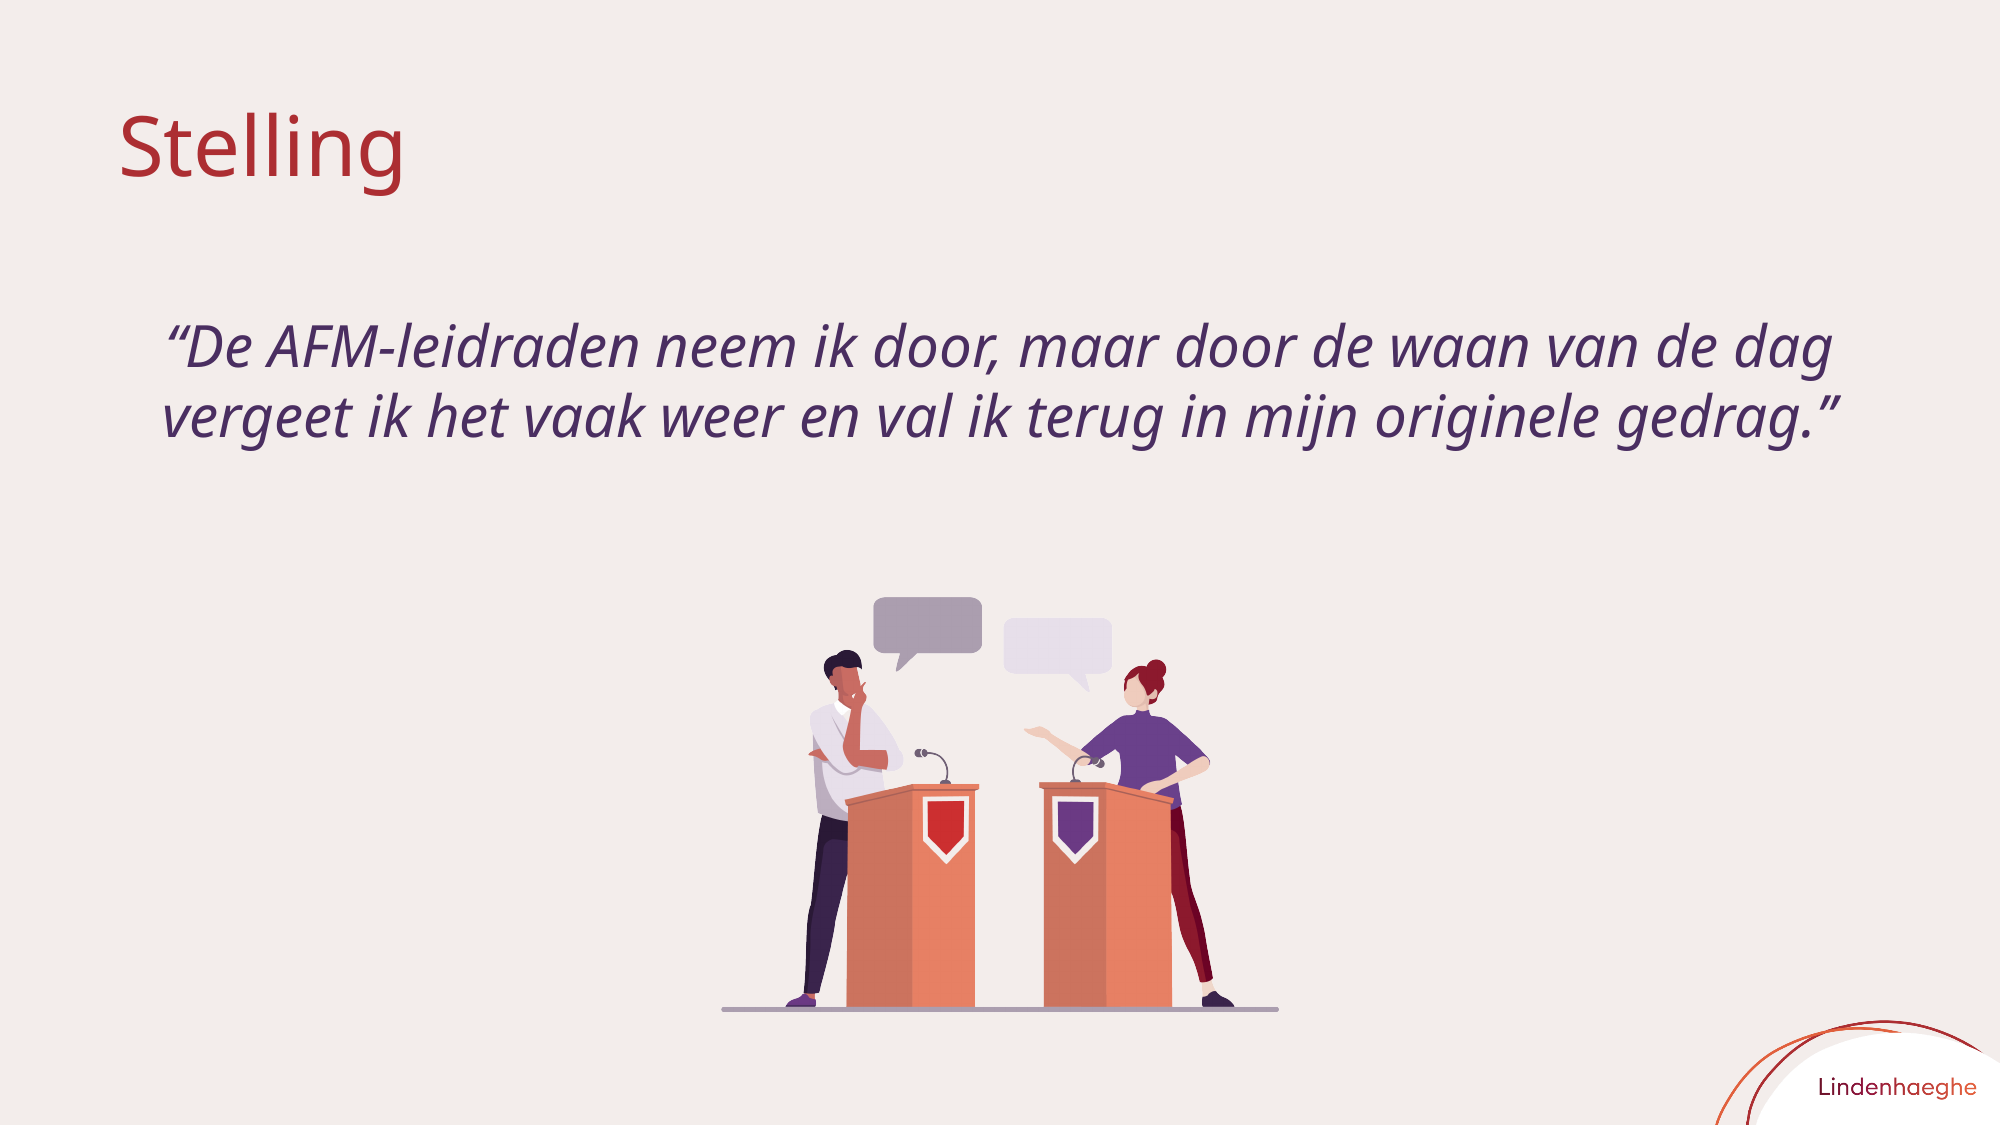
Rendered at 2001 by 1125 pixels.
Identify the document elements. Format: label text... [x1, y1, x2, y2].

title Stelling [118, 104, 1882, 197]
picture [1714, 1020, 2000, 1125]
list “De AFM-leidraden neem ik door, maar door de waan van de dag vergeet ik het vaak weer en val ik terug in mijn originele gedrag.’’ [117, 262, 1882, 496]
picture [570, 562, 1430, 1048]
